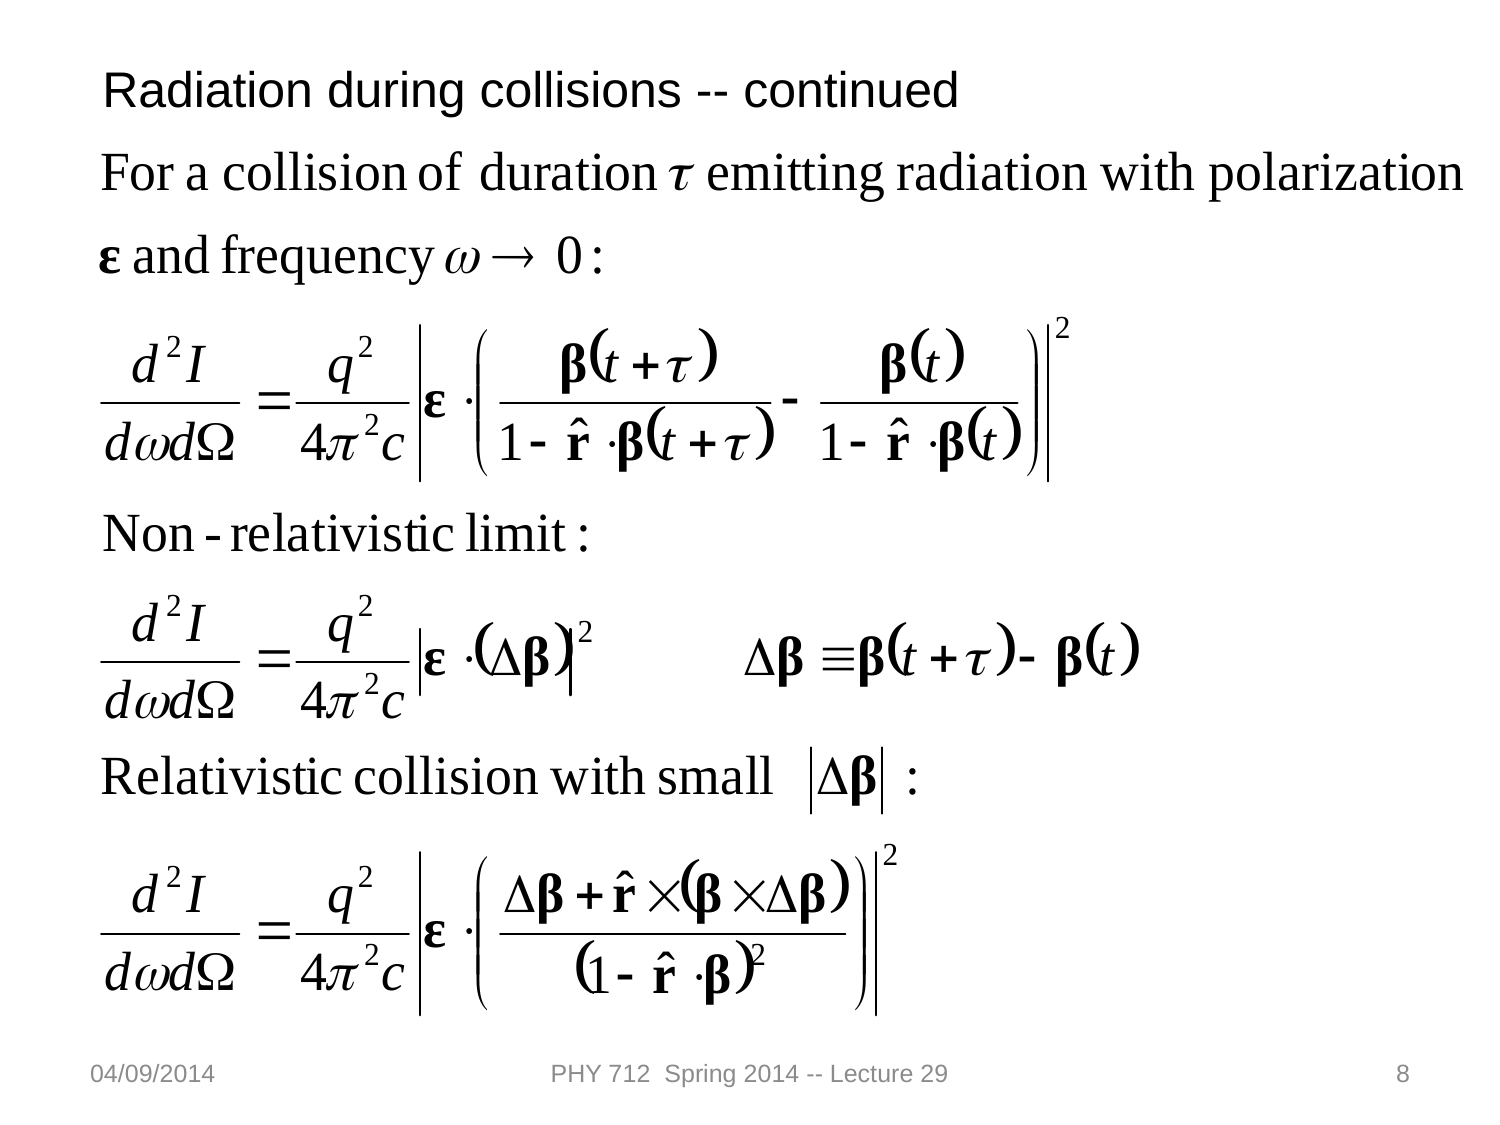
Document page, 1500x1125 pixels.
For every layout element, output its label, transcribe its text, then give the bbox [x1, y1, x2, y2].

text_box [91, 141, 1476, 1026]
footer PHY 712 Spring 2014 -- Lecture 29 [512, 1042, 988, 1103]
slide_number 8 [1074, 1042, 1425, 1103]
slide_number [75, 1042, 425, 1103]
text_box Radiation during collisions -- continued [87, 49, 1400, 125]
